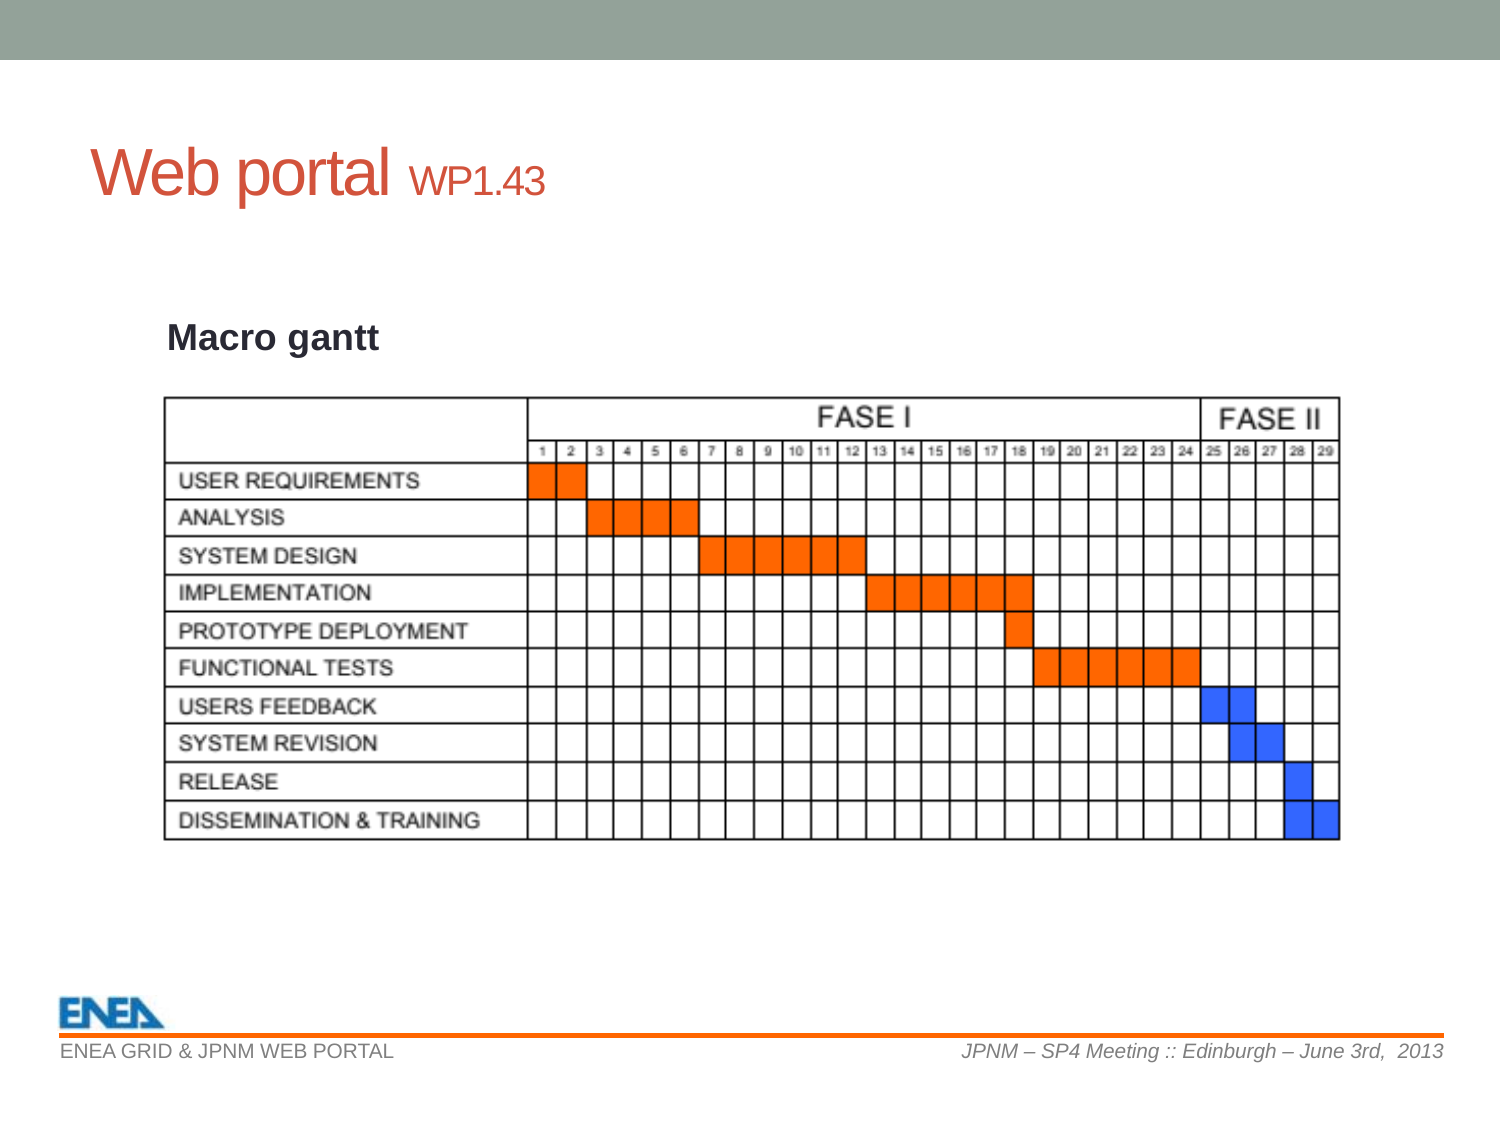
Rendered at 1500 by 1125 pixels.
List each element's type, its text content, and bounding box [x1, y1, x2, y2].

picture [0, 203, 1500, 1043]
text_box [44, 995, 1459, 1071]
title Web portal WP1.43 [75, 87, 1425, 202]
